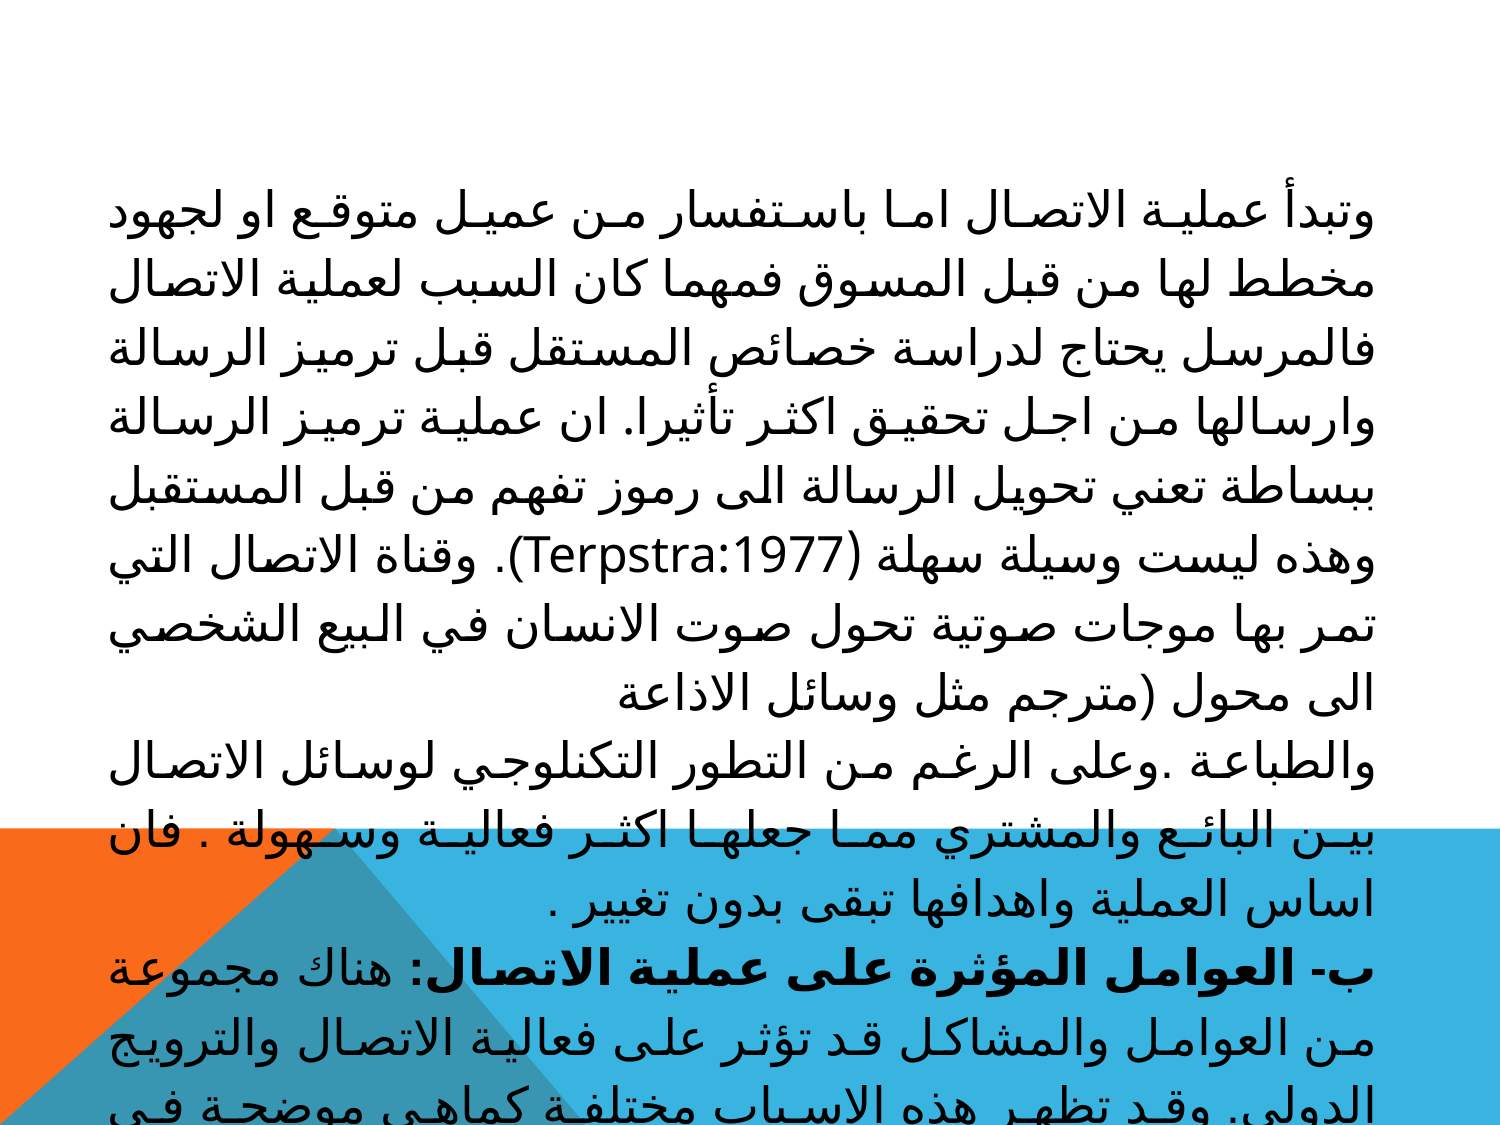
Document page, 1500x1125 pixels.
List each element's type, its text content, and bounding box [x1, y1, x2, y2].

text_box وتبدأ عملية الاتصال اما باستفسار من عميل متوقع او لجهود مخطط لها من قبل المسوق فمهما كان السبب لعملية الاتصال فالمرسل يحتاج لدراسة خصائص المستقل قبل ترميز الرسالة وارسالها من اجل تحقيق اكثر تأثيرا. ان عملية ترميز الرسالة ببساطة تعني تحويل الرسالة الى رموز تفهم من قبل المستقبل وهذه ليست وسيلة سهلة (Terpstra:1977). وقناة الاتصال التي تمر بها موجات صوتية تحول صوت الانسان في البيع الشخصي الى محول (مترجم مثل وسائل الاذاعة والطباعة .وعلى الرغم من التطور التكنلوجي لوسائل الاتصال بين البائع والمشتري مما جعلها اكثر فعالية وسهولة . فان اساس العملية واهدافها تبقى بدون تغيير . ب- العوامل المؤثرة على عملية الاتصال: هناك مجموعة من العوامل والمشاكل قد تؤثر على فعالية الاتصال والترويج الدولي. وقد تظهر هذه الاسباب مختلفة كماهي موضحة في الشكل رقم (1)(الضمور, 2007: 295) [92, 160, 1392, 1125]
